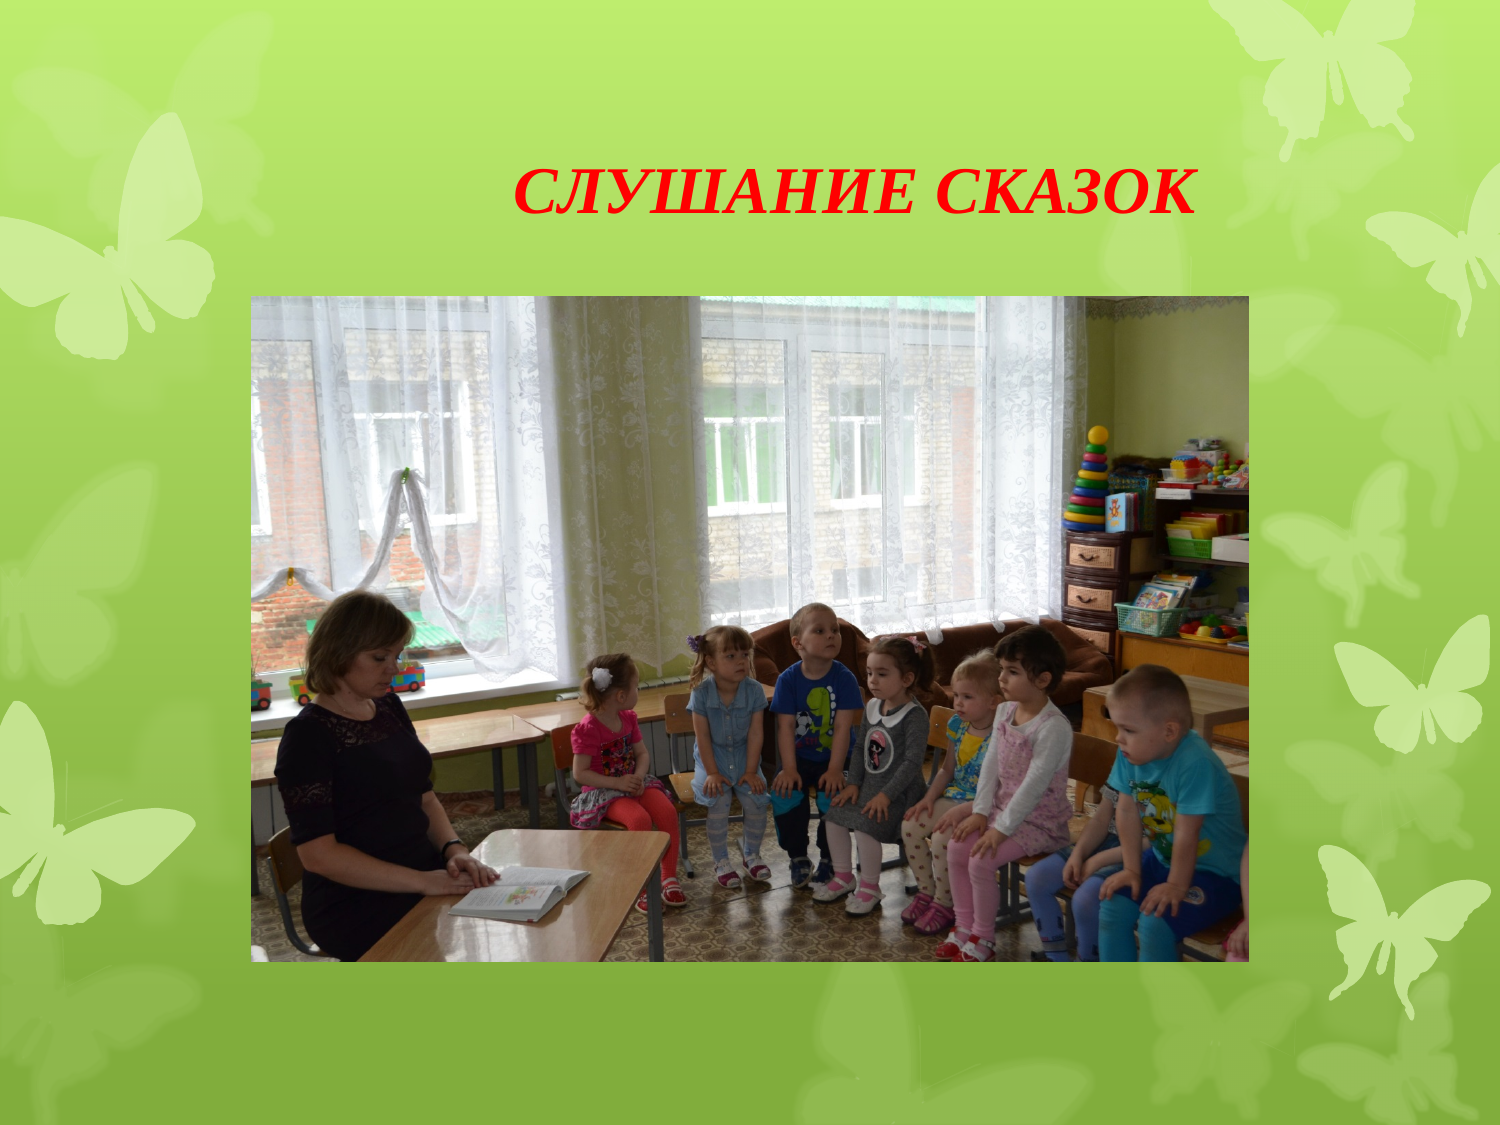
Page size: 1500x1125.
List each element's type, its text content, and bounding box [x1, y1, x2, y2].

title Слушание сказок [76, 110, 1483, 263]
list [250, 295, 1250, 962]
